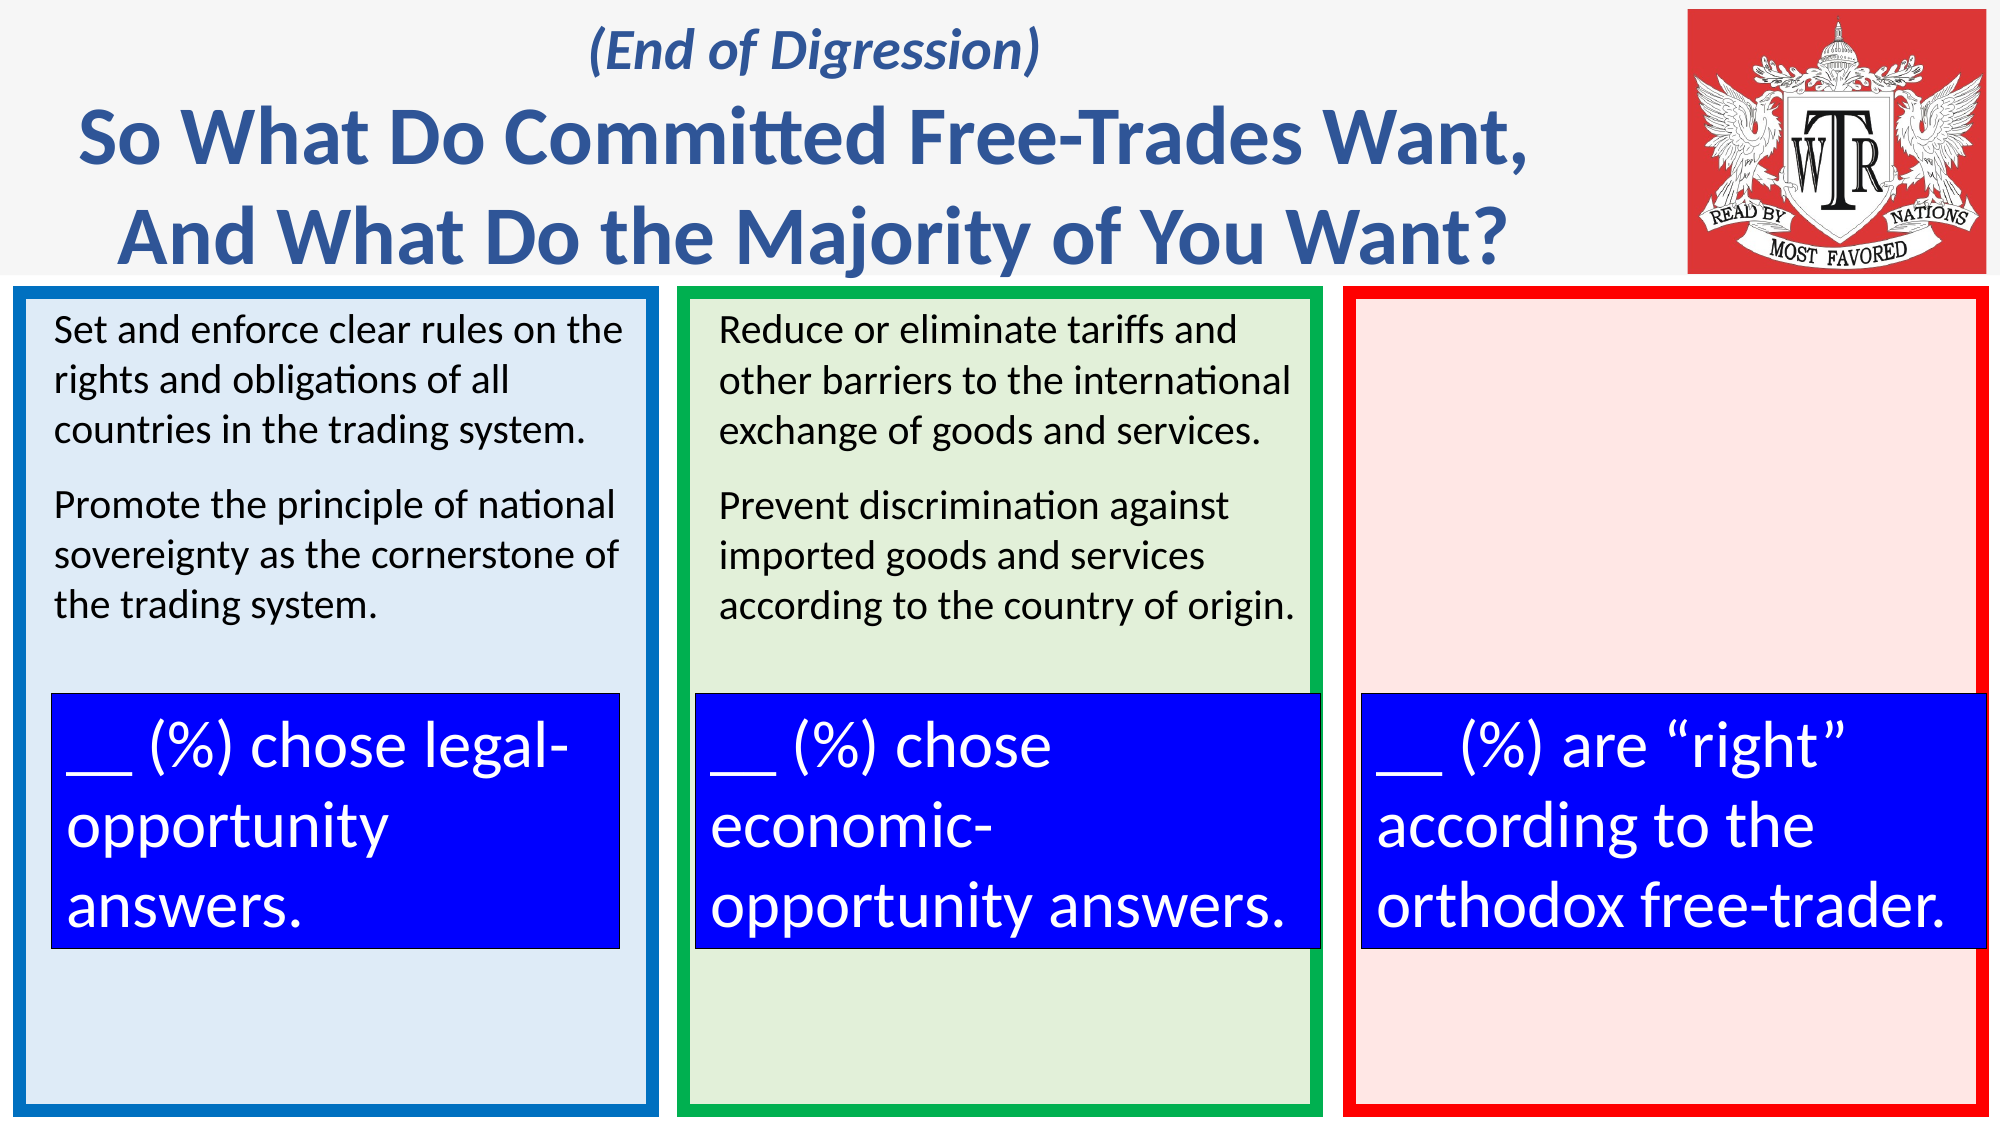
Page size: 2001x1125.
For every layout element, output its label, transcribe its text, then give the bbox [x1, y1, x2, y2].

text_box (End of Digression) So What Do Committed Free-Trades Want, And What Do the Majority of You Want? [39, 3, 1590, 140]
text_box Set and enforce clear rules on the rights and obligations of all countries in the trading system. Promote the principle of national sovereignty as the cornerstone of the trading system. [39, 294, 656, 635]
text_box Reduce or eliminate tariffs and other barriers to the international exchange of goods and services. Prevent discrimination against imported goods and services according to the country of origin. [704, 294, 1321, 635]
text_box __ (%) are “right” according to the orthodox free-trader. [1361, 693, 1987, 949]
text_box __ (%) chose legal- opportunity answers. [51, 693, 620, 949]
text_box [25, 276, 459, 292]
text_box [1349, 292, 1984, 1111]
text_box __ (%) chose economic- opportunity answers. [695, 693, 1321, 949]
text_box [0, 0, 2000, 276]
picture [1687, 9, 1987, 274]
text_box [683, 292, 1318, 1111]
text_box [19, 292, 654, 1111]
